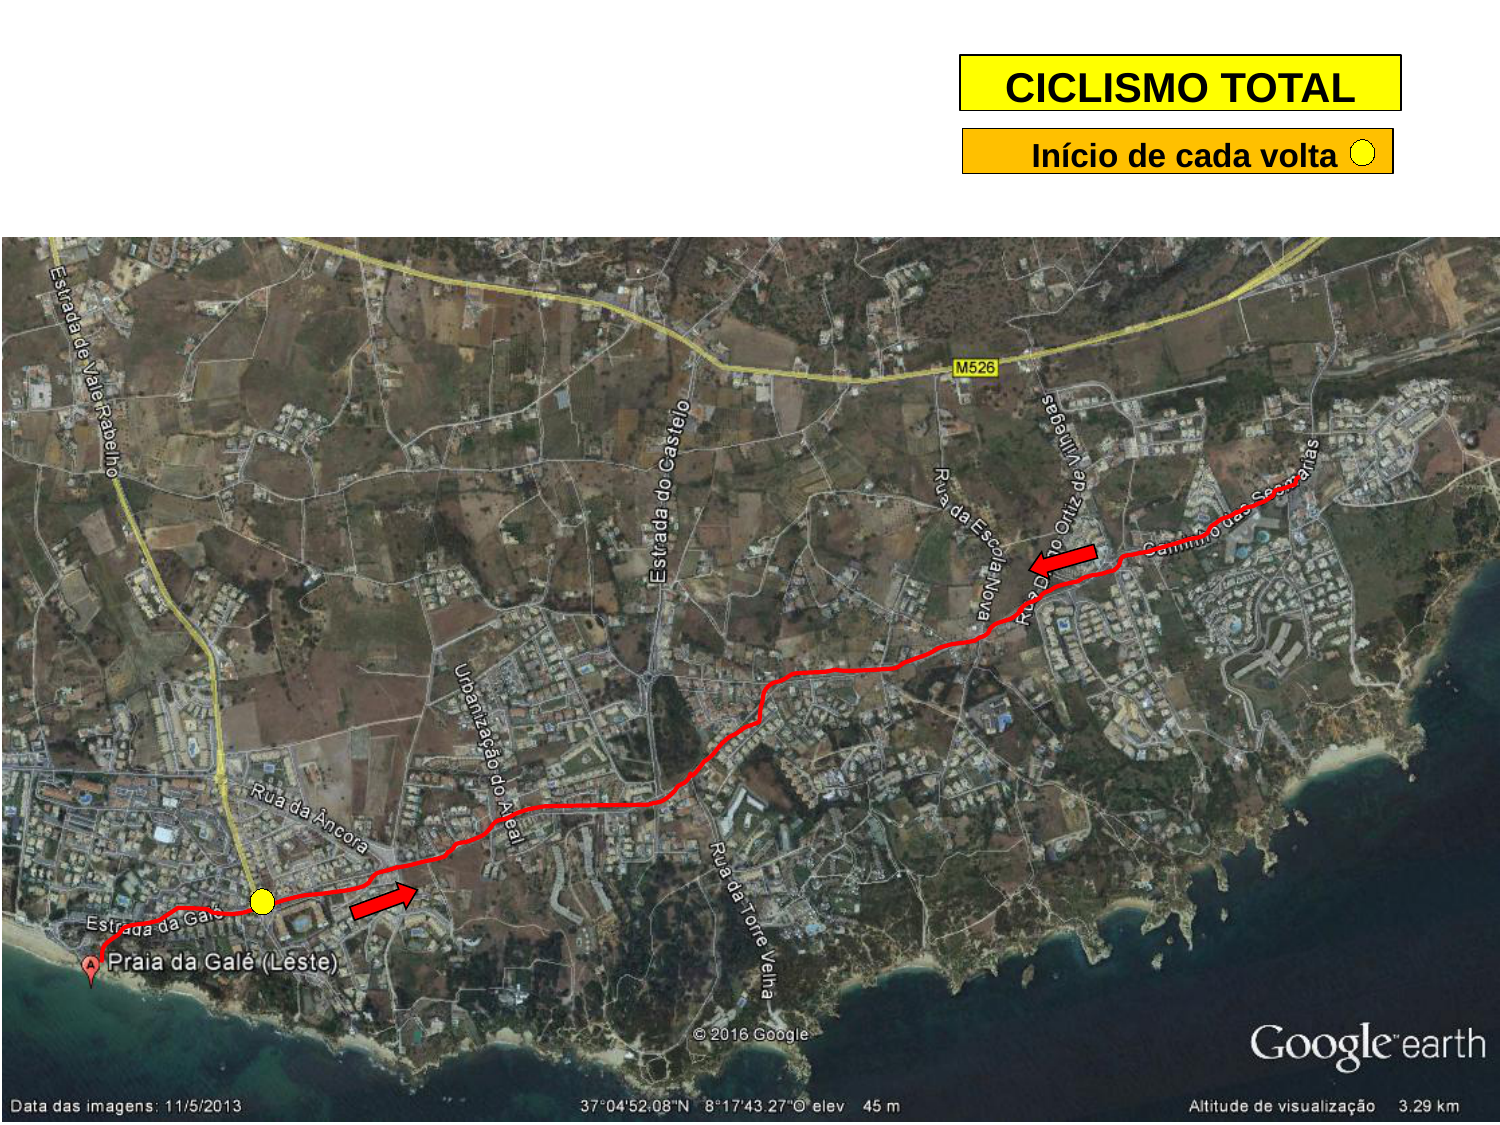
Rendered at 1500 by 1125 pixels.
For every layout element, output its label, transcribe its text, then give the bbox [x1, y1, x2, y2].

text_box [1350, 139, 1375, 166]
picture [1, 237, 1500, 1123]
text_box CICLISMO TOTAL [960, 55, 1402, 111]
text_box Início de cada volta [962, 128, 1394, 174]
